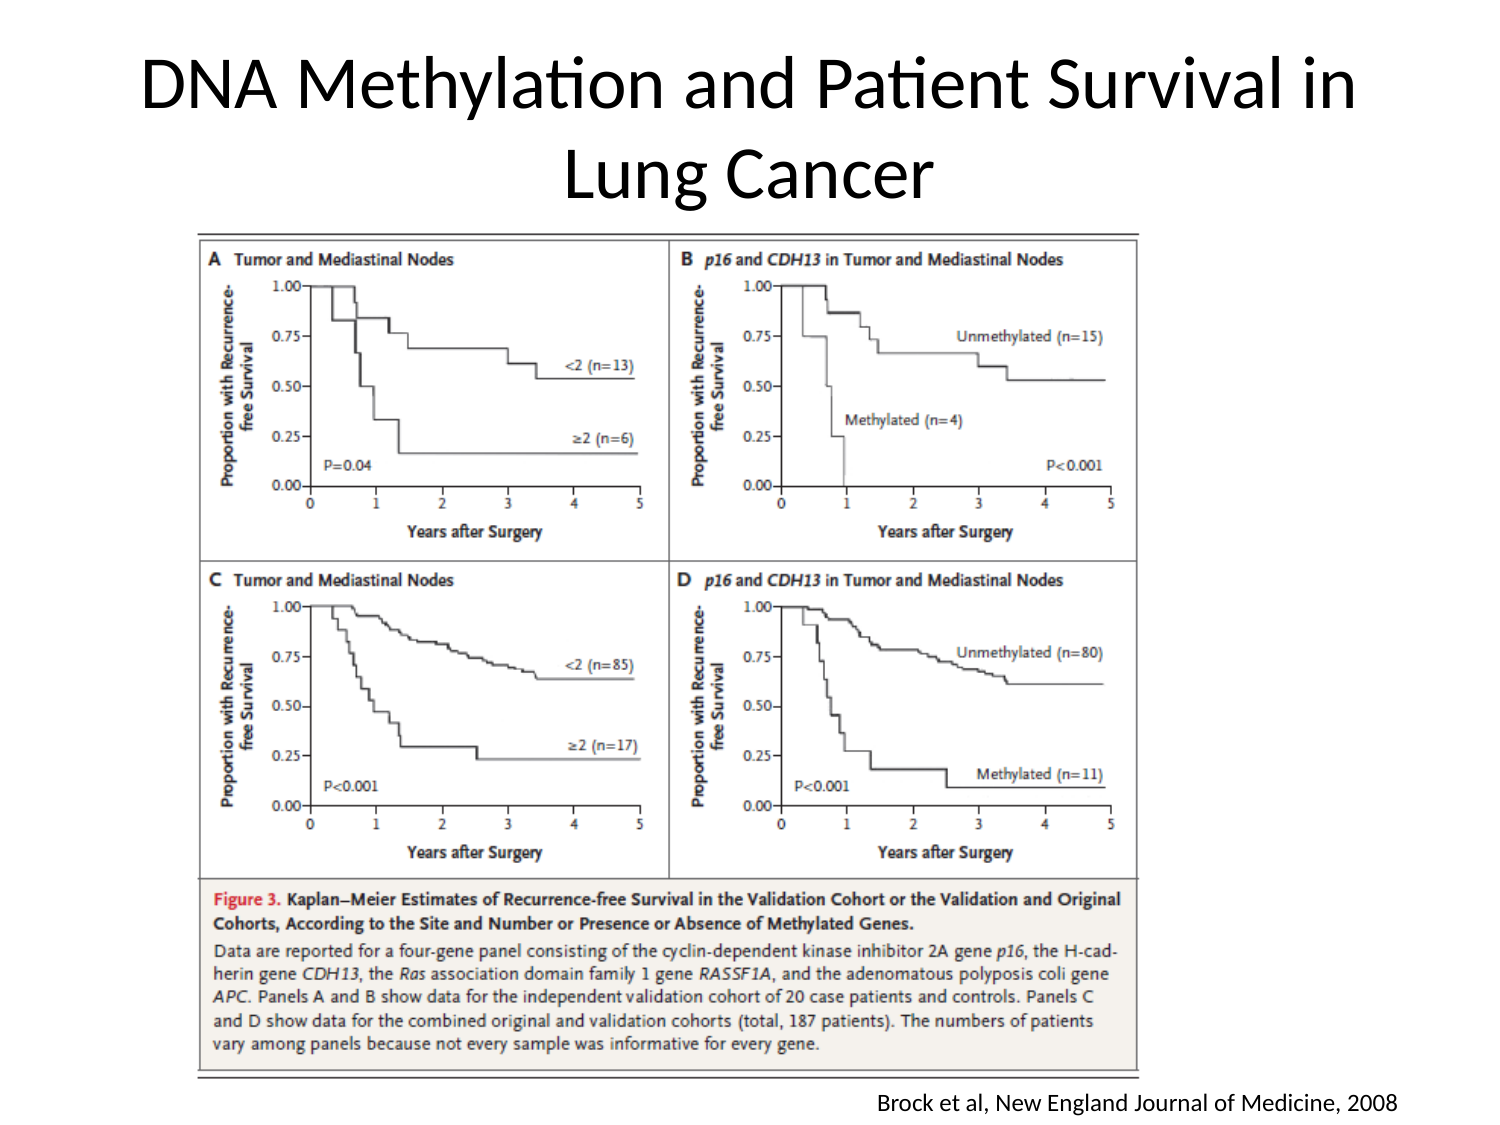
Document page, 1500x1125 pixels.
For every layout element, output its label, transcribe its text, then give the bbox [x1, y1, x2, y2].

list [165, 213, 1198, 1094]
text_box Brock et al, New England Journal of Medicine, 2008 [862, 1079, 1415, 1125]
title DNA Methylation and Patient Survival in Lung Cancer [75, 29, 1425, 218]
